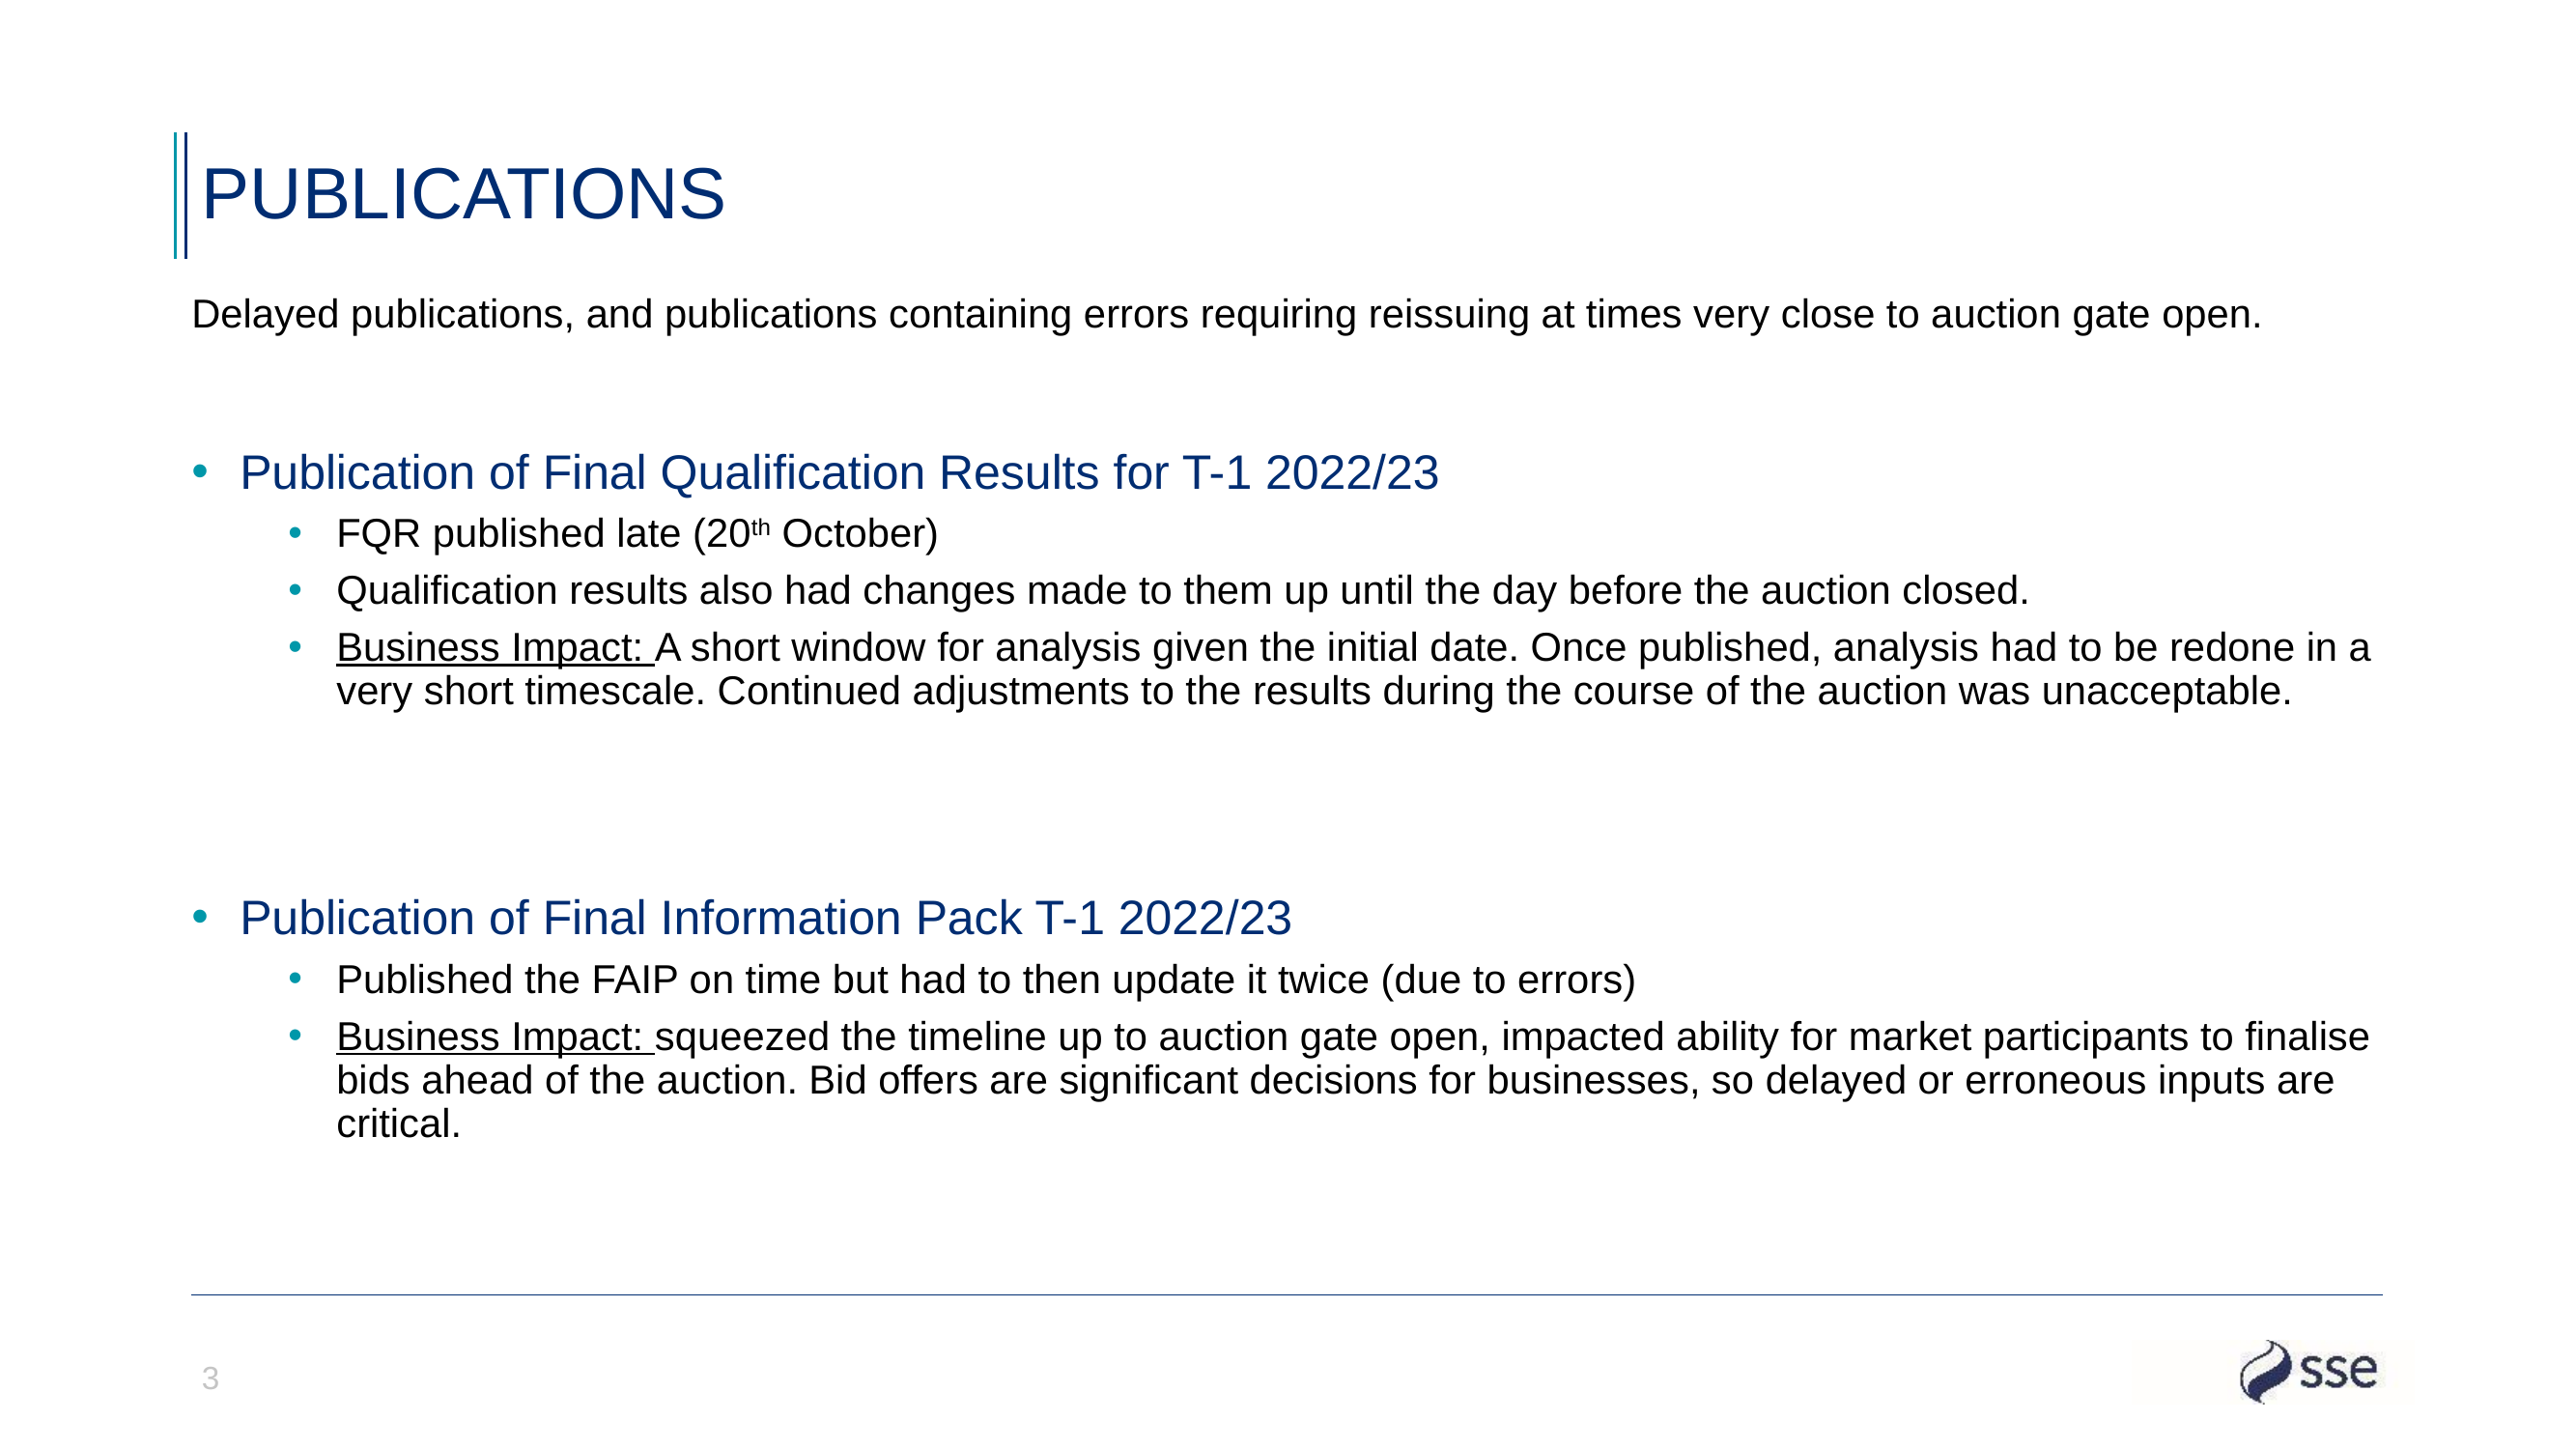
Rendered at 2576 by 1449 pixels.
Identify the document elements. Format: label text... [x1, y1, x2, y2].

title Publications [187, 104, 2377, 287]
picture [2132, 1340, 2415, 1405]
list Delayed publications, and publications containing errors requiring reissuing at times very close to auction gate open. Publication of Final Qualification Results for T-1 2022/23 FQR published late (20th October) Qualification results also had changes made to them up until the day before the auction closed. Business Impact: A short window for analysis given the initial date. Once published, analysis had to be redone in a very short timescale. Continued adjustments to the results during the course of the auction was unacceptable. Publication of Final Information Pack T-1 2022/23 Published the FAIP on time but had to then update it twice (due to errors) Business Impact: squeezed the timeline up to auction gate open, impacted ability for market participants to finalise bids ahead of the auction. Bid offers are significant decisions for businesses, so delayed or erroneous inputs are critical. [177, 286, 2399, 1180]
slide_number 3 [187, 1338, 264, 1416]
